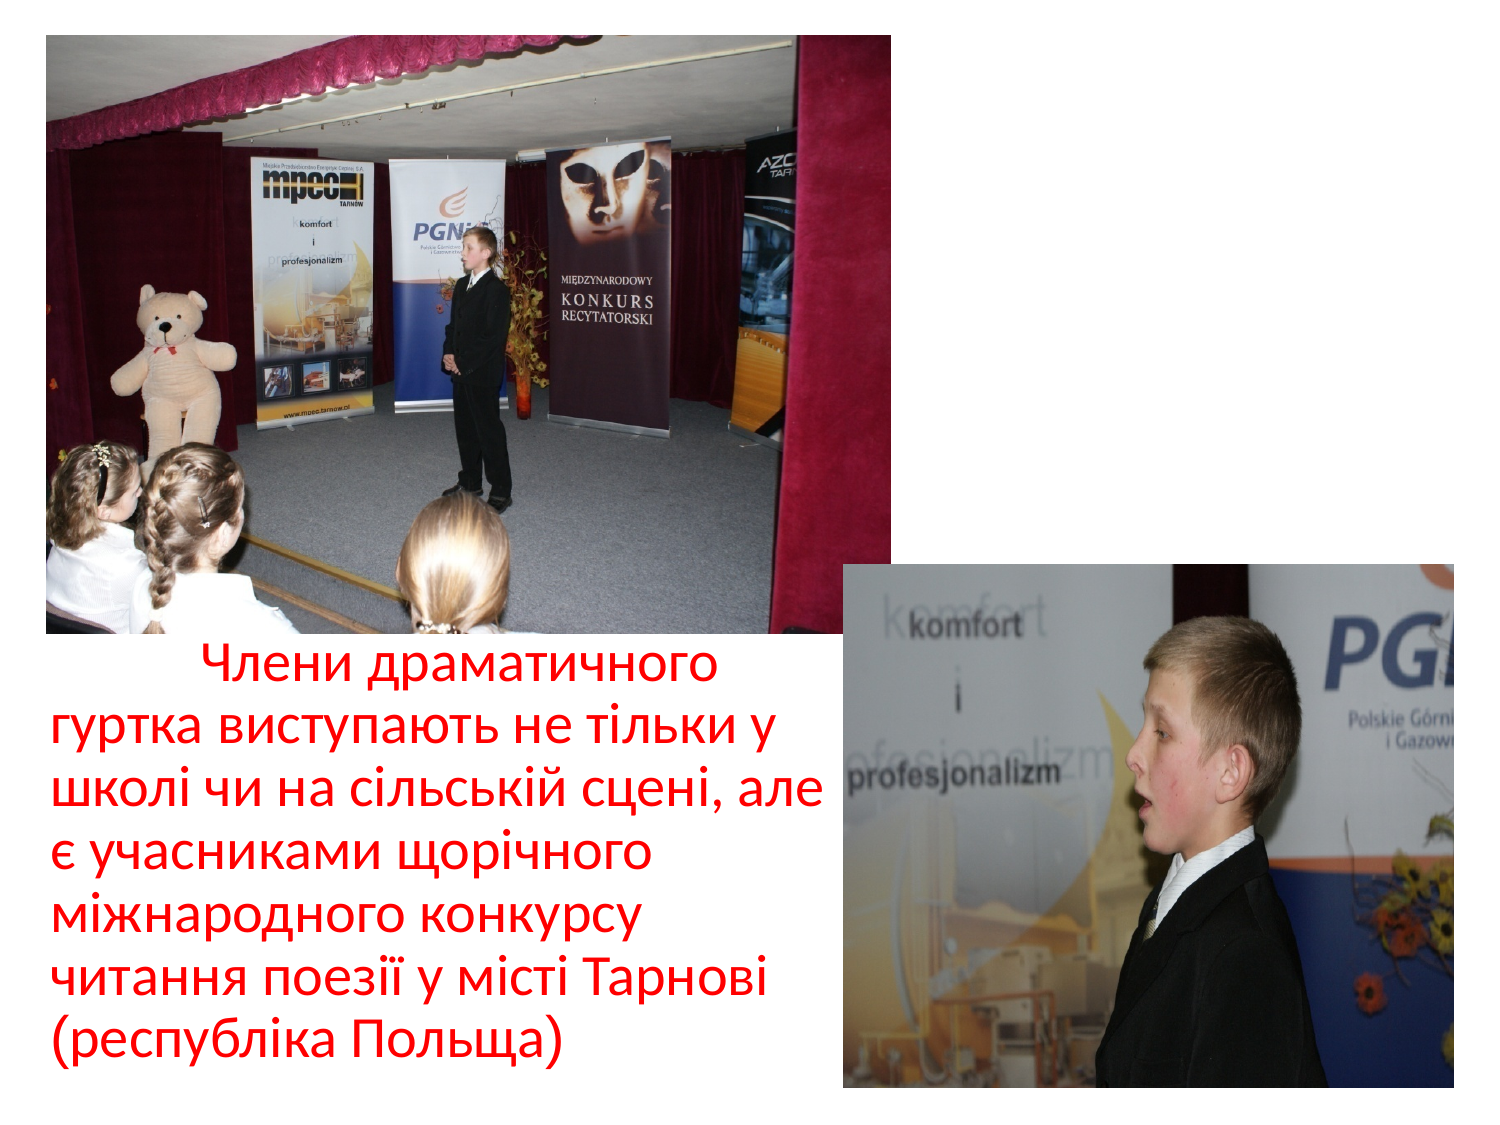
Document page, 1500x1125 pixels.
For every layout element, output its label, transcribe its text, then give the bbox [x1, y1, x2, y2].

list Члени драматичного гуртка виступають не тільки у школі чи на сільській сцені, але є учасниками щорічного міжнародного конкурсу читання поезії у місті Тарнові (республіка Польща) [35, 597, 838, 1079]
picture [46, 34, 1454, 1089]
